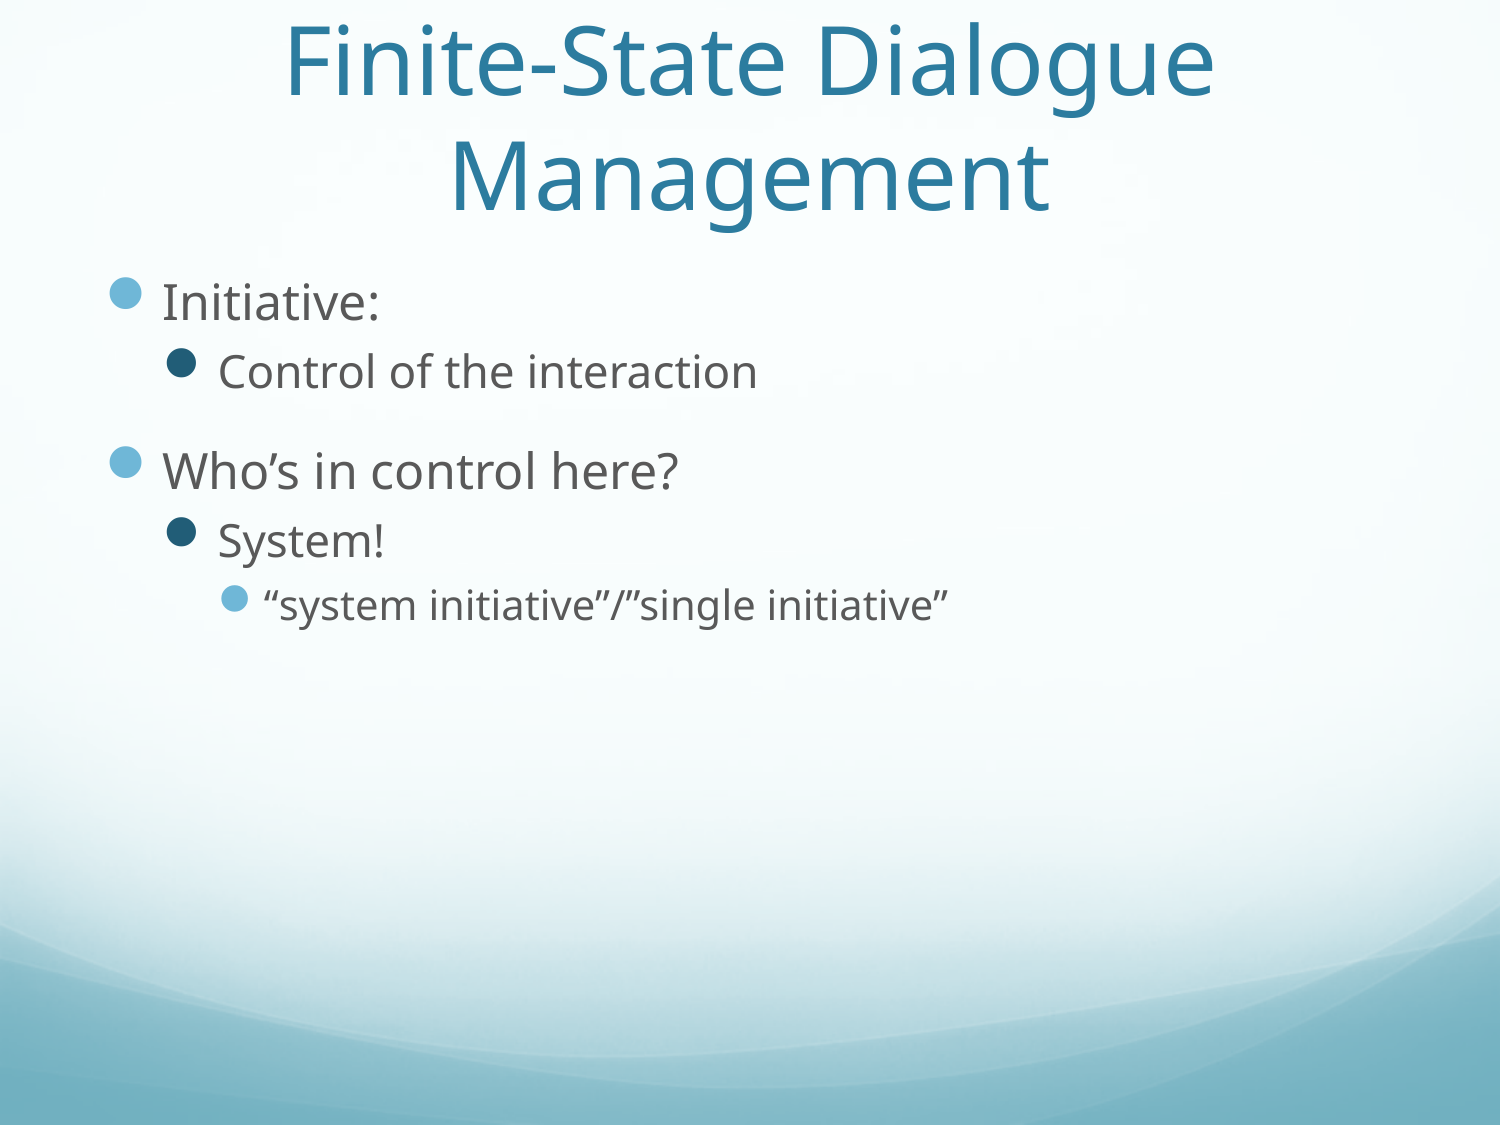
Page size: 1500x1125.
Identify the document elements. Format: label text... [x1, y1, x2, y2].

list Initiative: Control of the interaction Who’s in control here? System! “system initiative”/”single initiative” [90, 262, 1410, 975]
title Finite-State Dialogue Management [90, 17, 1410, 237]
